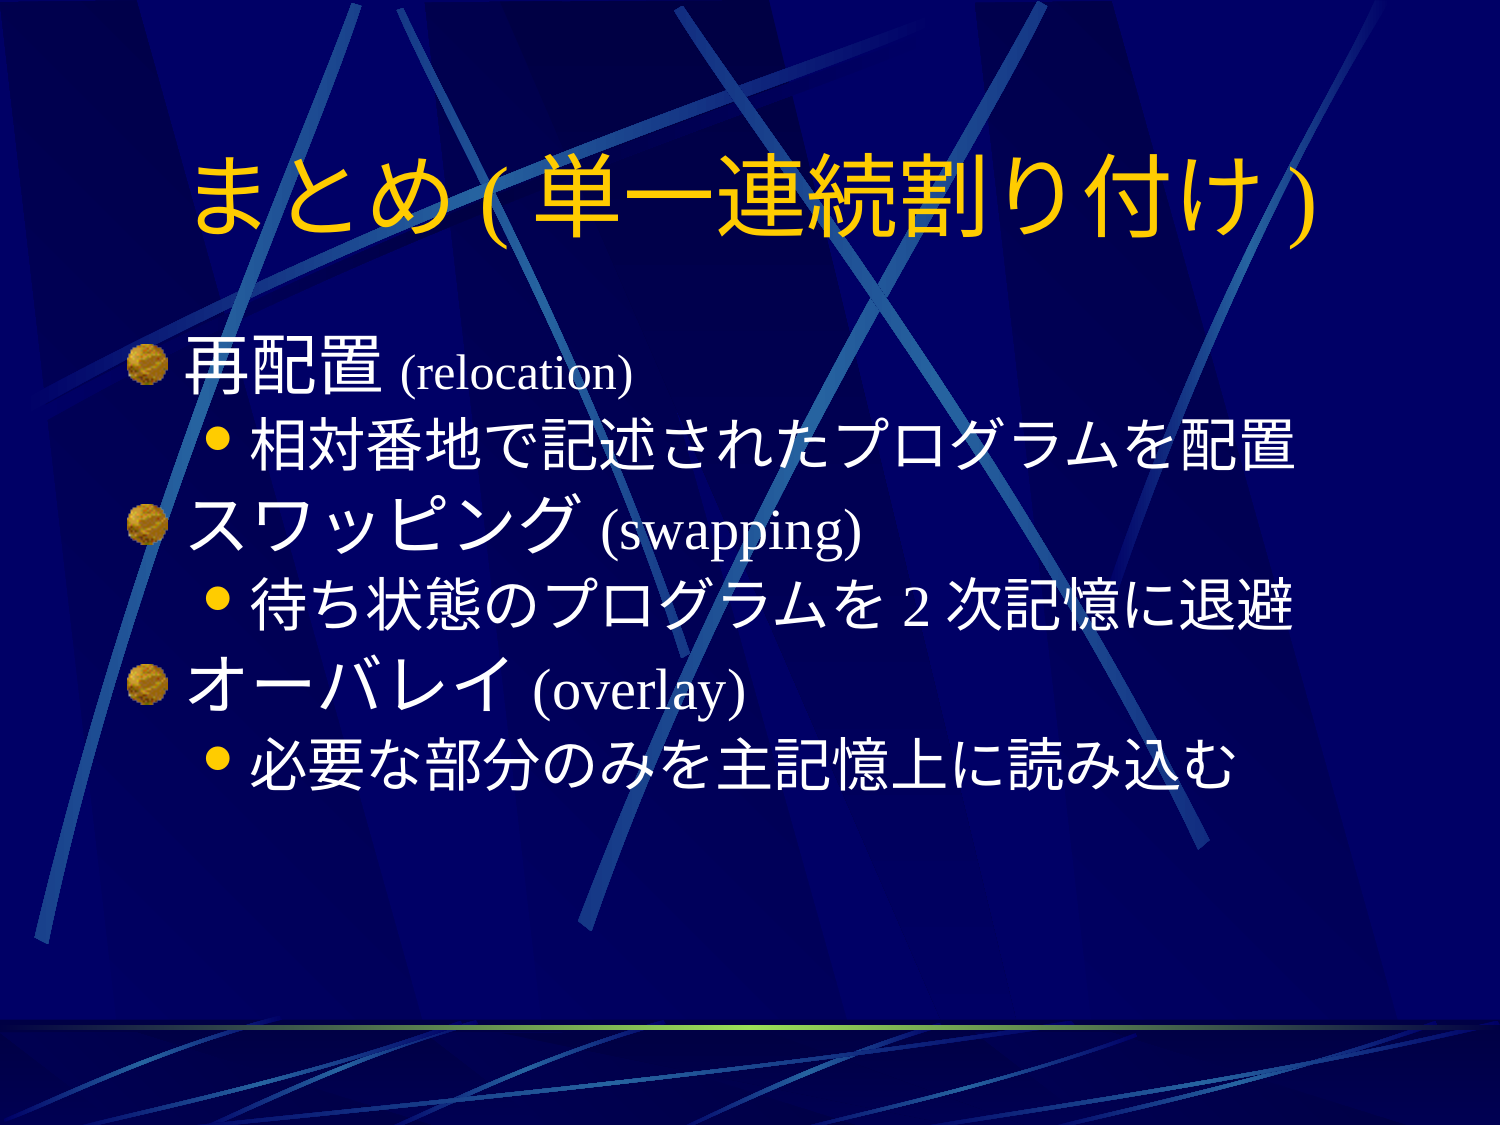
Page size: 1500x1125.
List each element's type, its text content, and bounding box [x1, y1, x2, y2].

picture [127, 664, 168, 705]
picture [127, 344, 168, 385]
list 再配置(relocation) 相対番地で記述されたプログラムを配置 スワッピング(swapping) 待ち状態のプログラムを2次記憶に退避 オーバレイ(overlay) 必要な部分のみを主記憶上に読み込む [112, 324, 1459, 1000]
title まとめ(単一連続割り付け) [112, 130, 1388, 257]
picture [127, 504, 168, 545]
